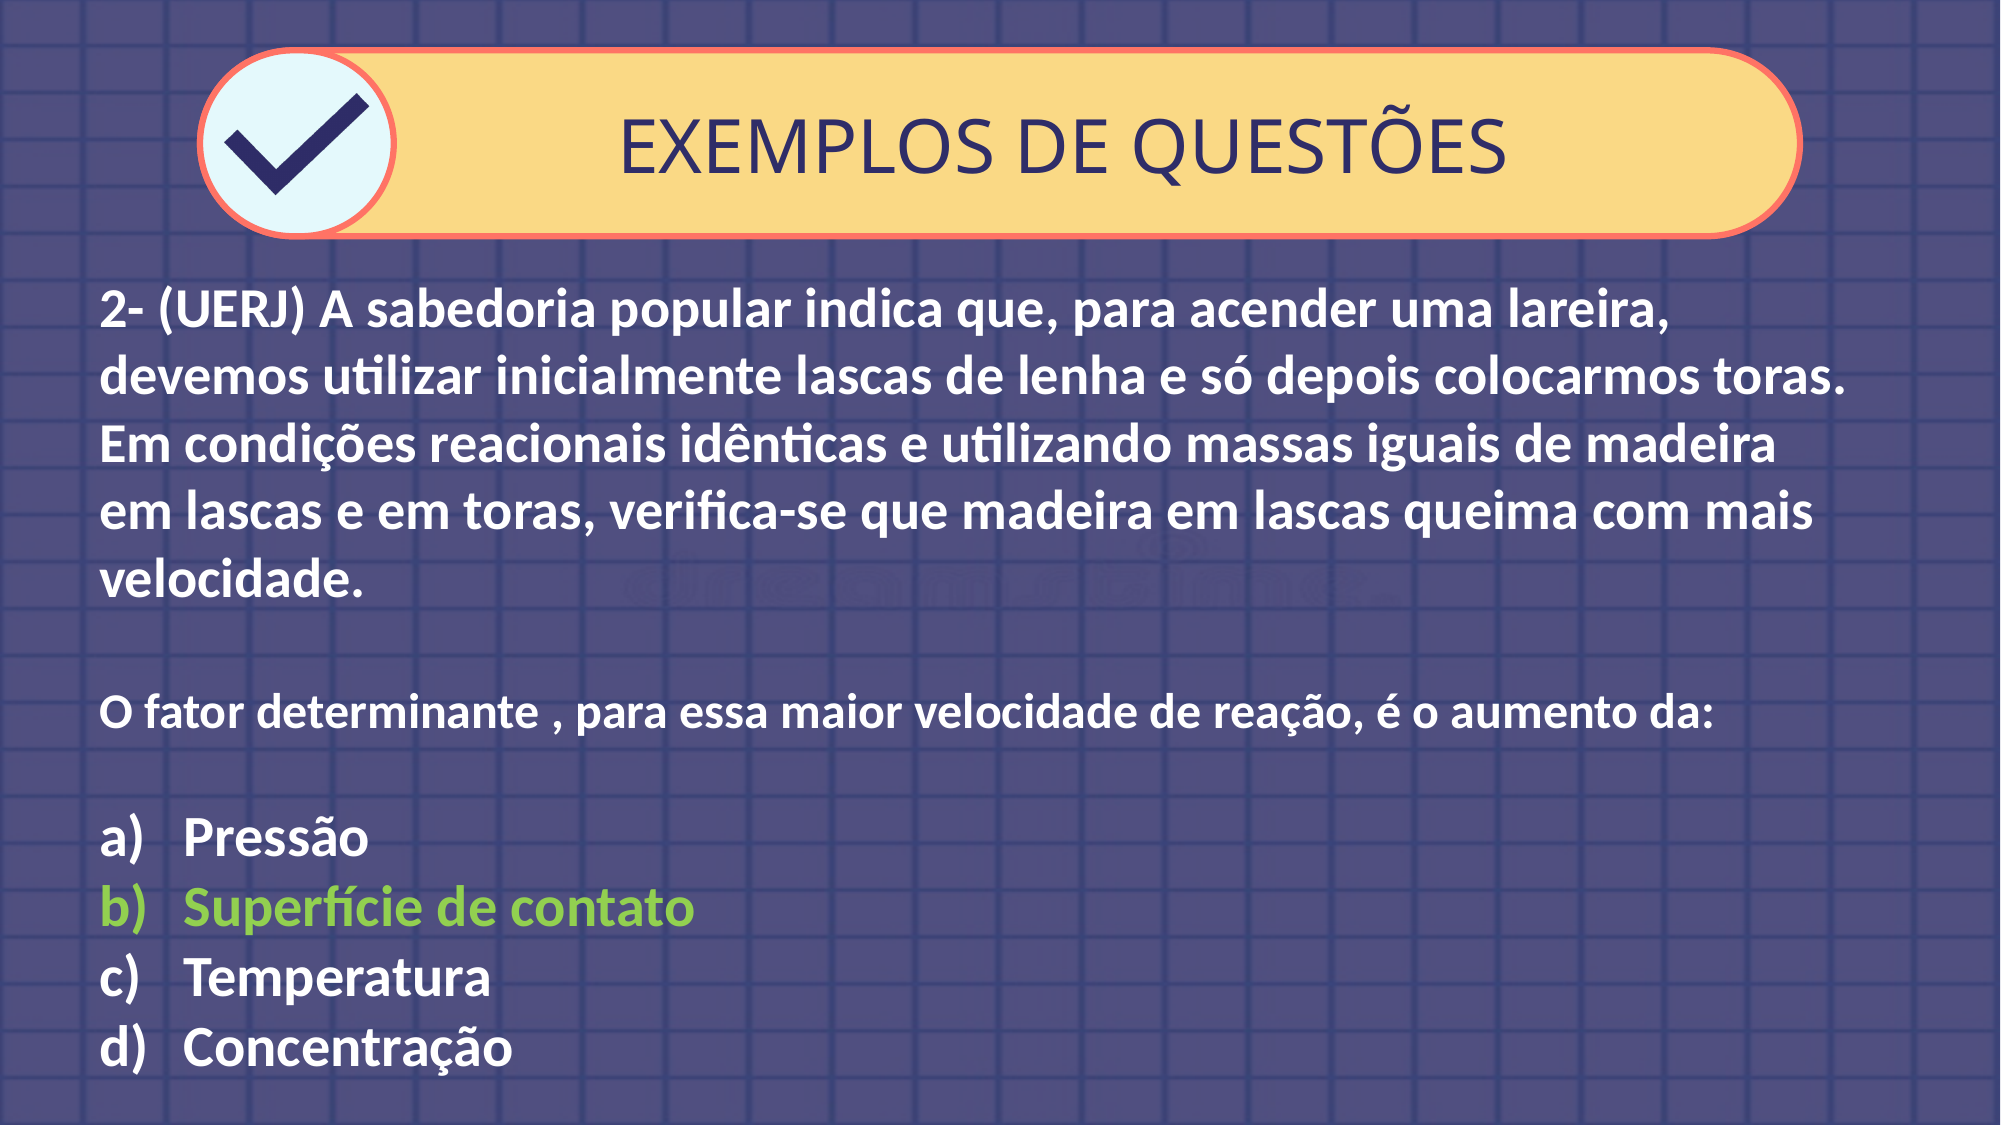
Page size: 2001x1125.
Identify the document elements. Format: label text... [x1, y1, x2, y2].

text_box 2- (UERJ) A sabedoria popular indica que, para acender uma lareira, devemos utilizar inicialmente lascas de lenha e só depois colocarmos toras. Em condições reacionais idênticas e utilizando massas iguais de madeira em lascas e em toras, verifica-se que madeira em lascas queima com mais velocidade. O fator determinante , para essa maior velocidade de reação, é o aumento da: Pressão Superfície de contato Temperatura Concentração [84, 263, 1876, 1086]
text_box [198, 82, 221, 204]
text_box [236, 49, 358, 68]
text_box [237, 219, 357, 238]
text_box EXEMPLOS DE QUESTÕES [308, 49, 1802, 238]
picture [0, 0, 2001, 1125]
text_box [372, 81, 395, 205]
